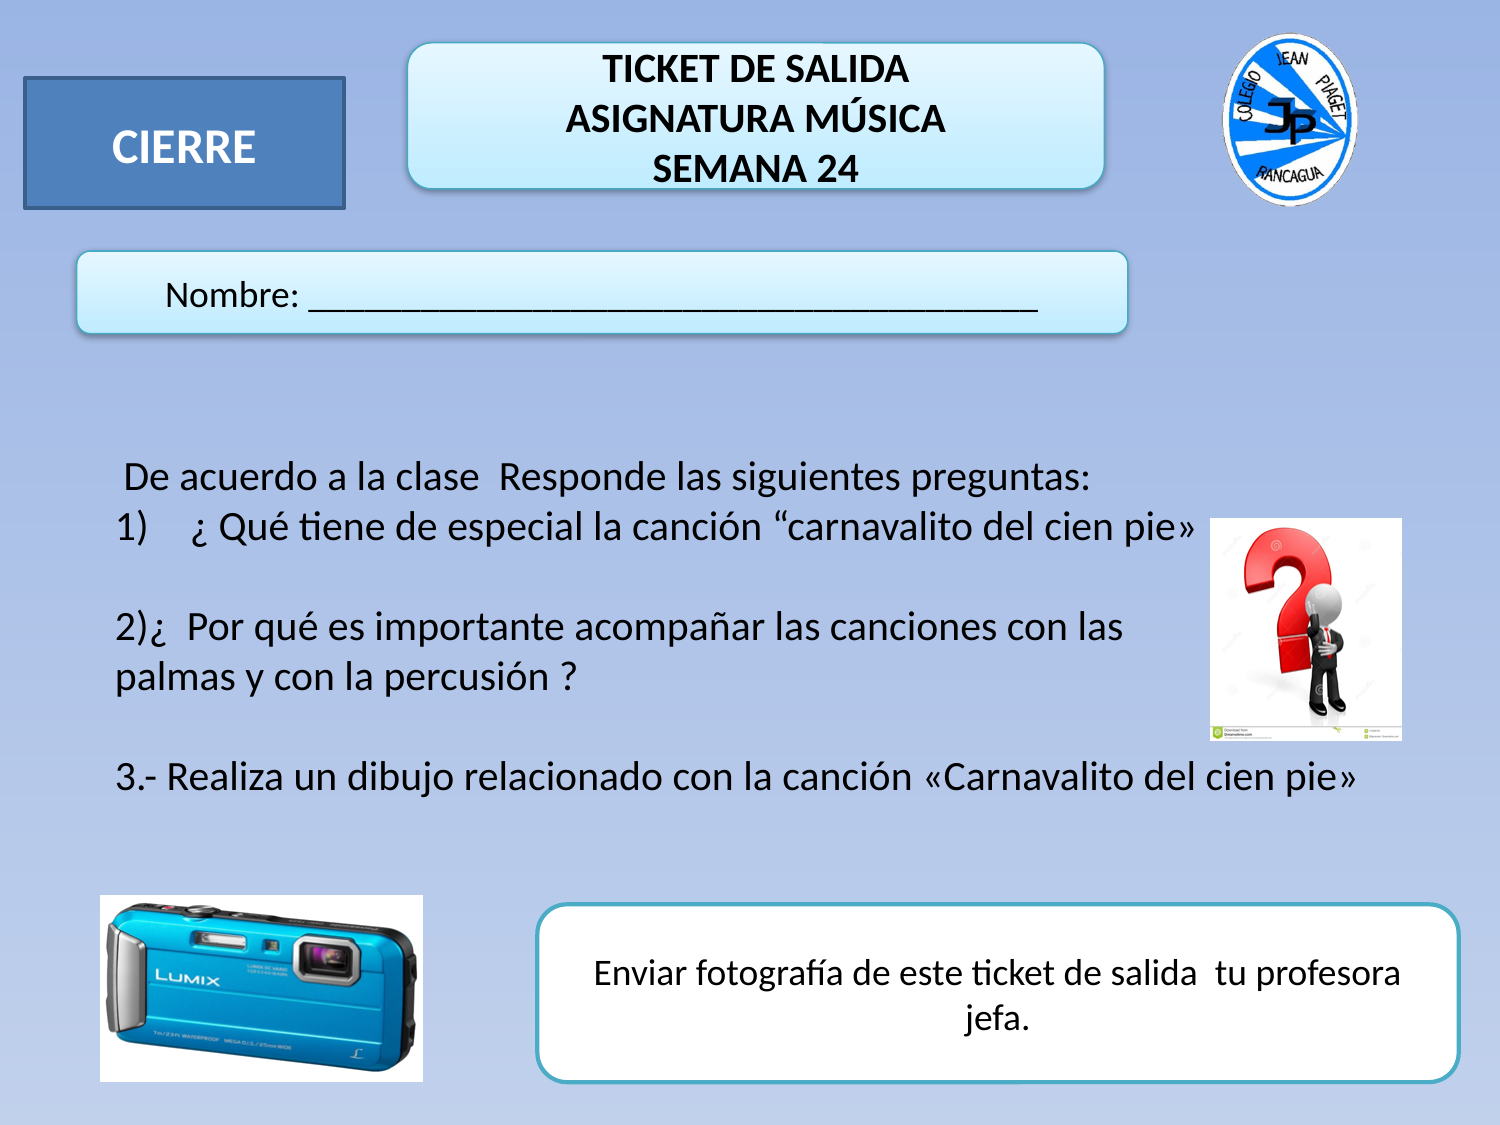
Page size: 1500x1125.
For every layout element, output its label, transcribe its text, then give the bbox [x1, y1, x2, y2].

text_box TICKET DE SALIDA ASIGNATURA MÚSICA SEMANA 24 [406, 41, 1106, 190]
picture [1209, 518, 1403, 741]
text_box Enviar fotografía de este ticket de salida tu profesora jefa. [535, 902, 1461, 1085]
picture [1189, 30, 1397, 209]
text_box De acuerdo a la clase Responde las siguientes preguntas: ¿ Qué tiene de especial la canción “carnavalito del cien pie» 2)¿ Por qué es importante acompañar las canciones con las palmas y con la percusión ? 3.- Realiza un dibujo relacionado con la canción «Carnavalito del cien pie» [100, 441, 1459, 867]
picture [100, 895, 423, 1082]
text_box Nombre: _______________________________________ [75, 250, 1129, 335]
text_box CIERRE [23, 76, 346, 210]
